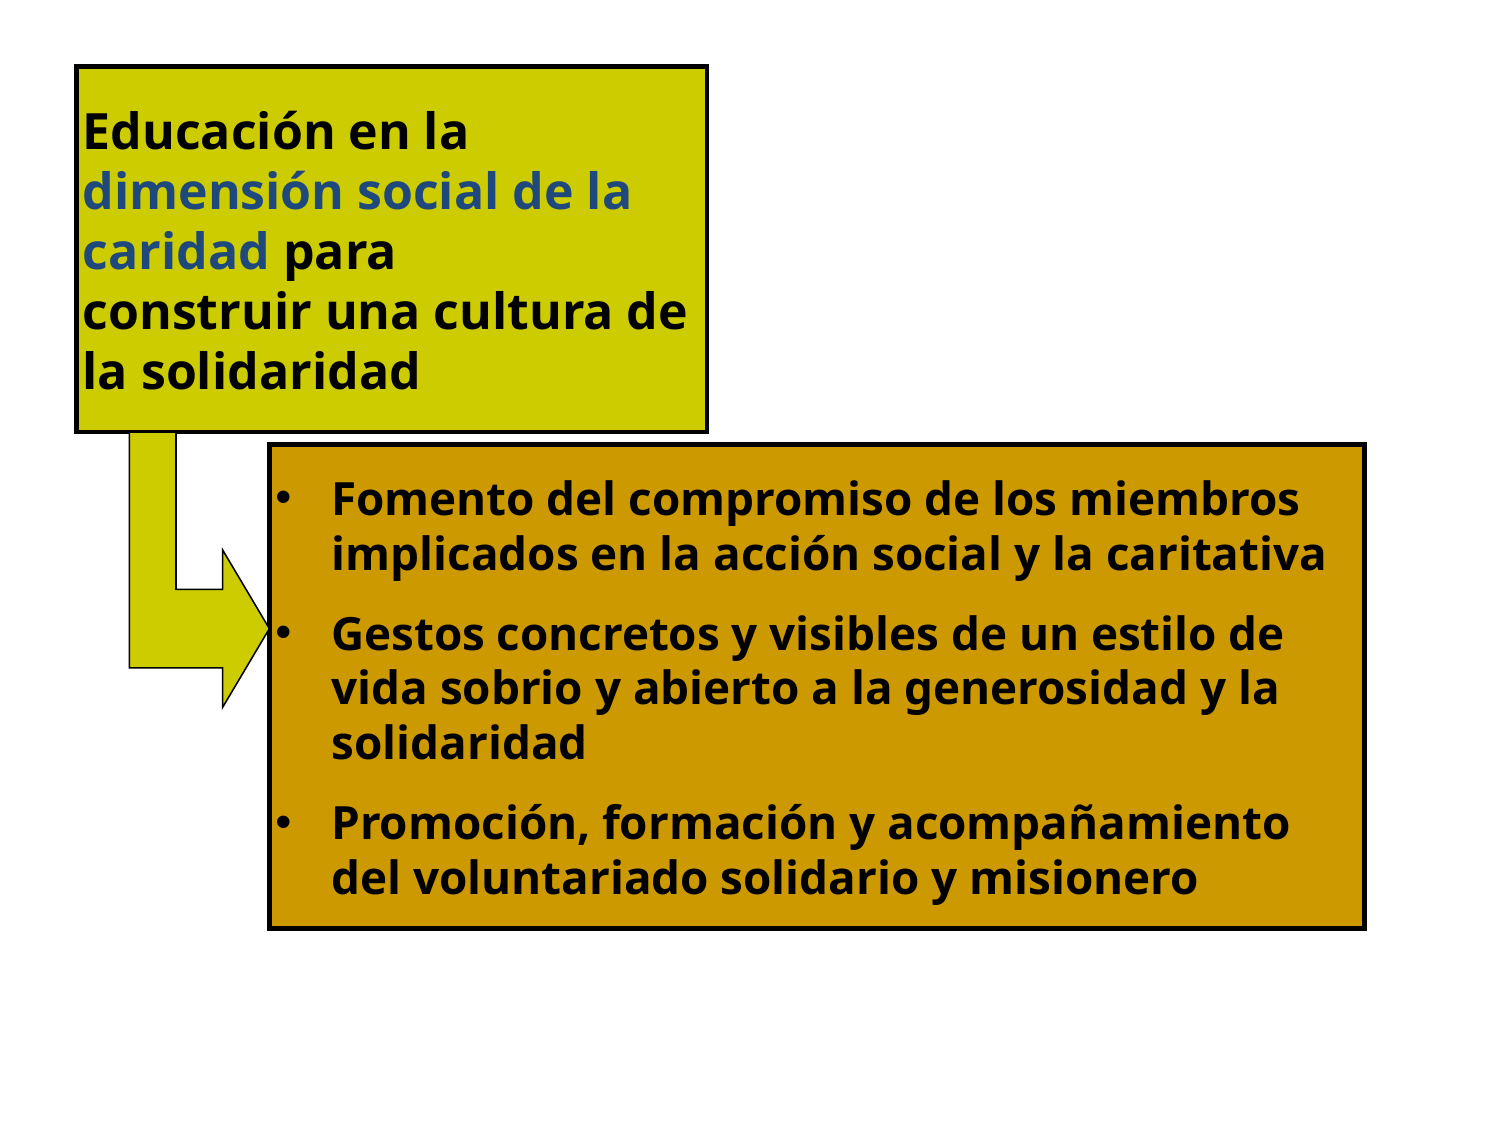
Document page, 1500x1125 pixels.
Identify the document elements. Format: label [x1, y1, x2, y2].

text_box [76, 66, 1365, 929]
